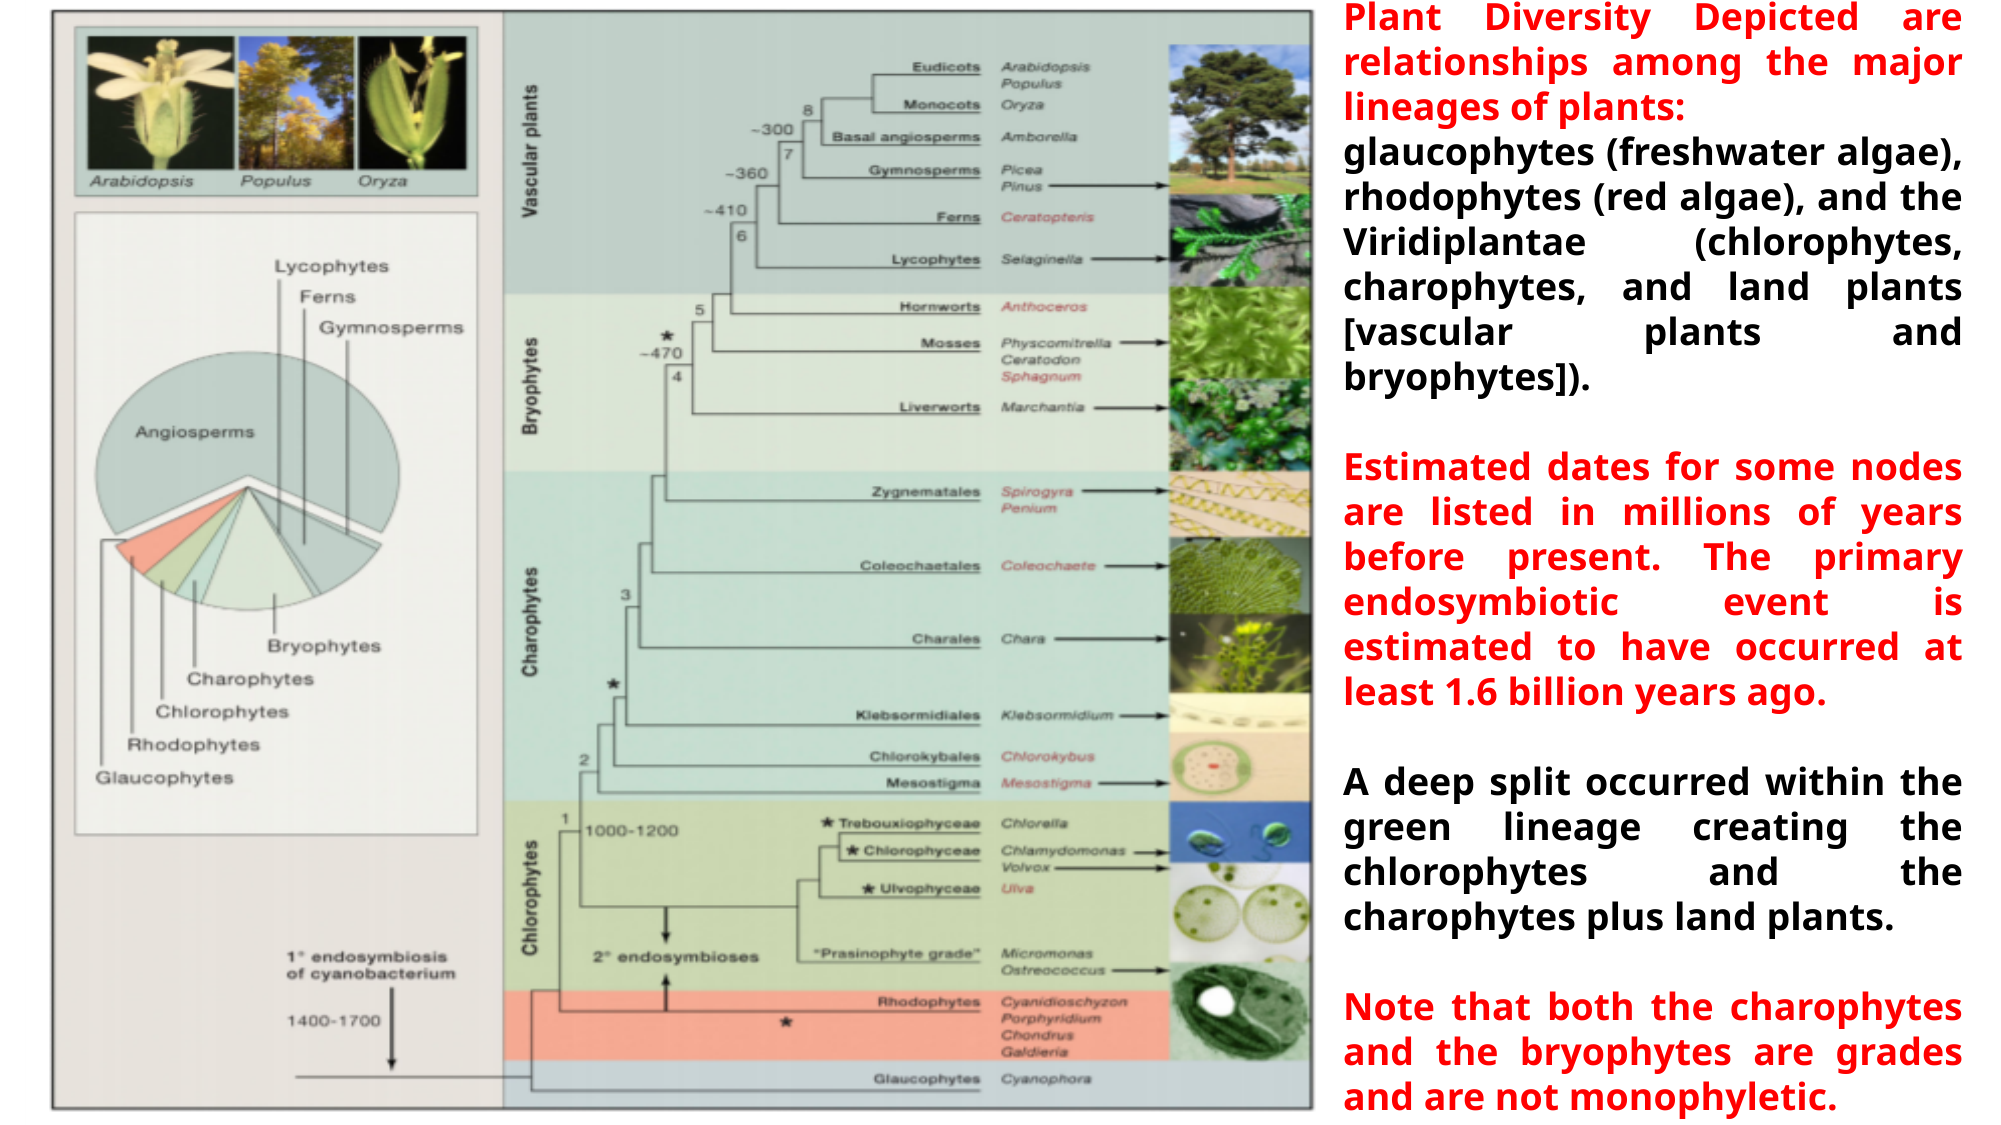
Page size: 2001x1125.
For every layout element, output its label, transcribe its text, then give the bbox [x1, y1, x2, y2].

picture [24, 0, 1366, 1125]
text_box Plant Diversity Depicted are relationships among the major lineages of plants: glaucophytes (freshwater algae), rhodophytes (red algae), and the Viridiplantae (chlorophytes, charophytes, and land plants [vascular plants and bryophytes]). Estimated dates for some nodes are listed in millions of years before present. The primary endosymbiotic event is estimated to have occurred at least 1.6 billion years ago. A deep split occurred within the green lineage creating the chlorophytes and the charophytes plus land plants. Note that both the charophytes and the bryophytes are grades and are not monophyletic. [1366, 0, 1979, 1125]
